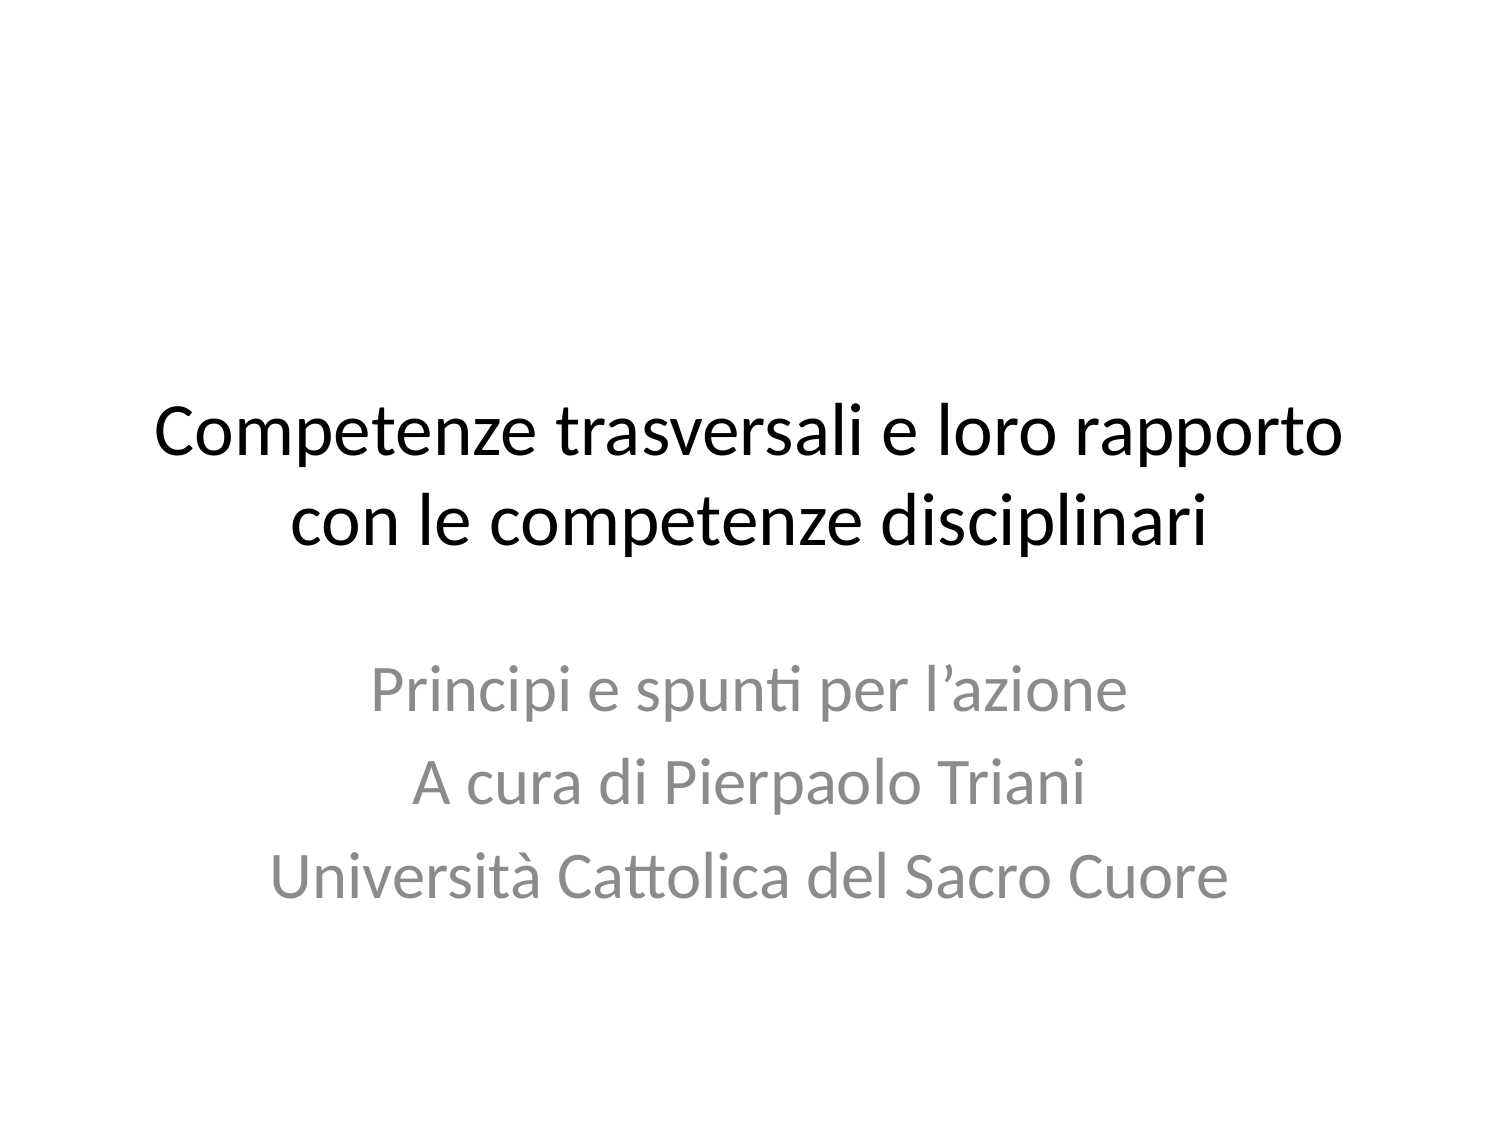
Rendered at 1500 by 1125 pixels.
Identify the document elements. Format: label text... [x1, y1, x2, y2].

subtitle Principi e spunti per l’azione A cura di Pierpaolo Triani Università Cattolica del Sacro Cuore [225, 637, 1275, 925]
title Competenze trasversali e loro rapporto con le competenze disciplinari [112, 349, 1388, 591]
